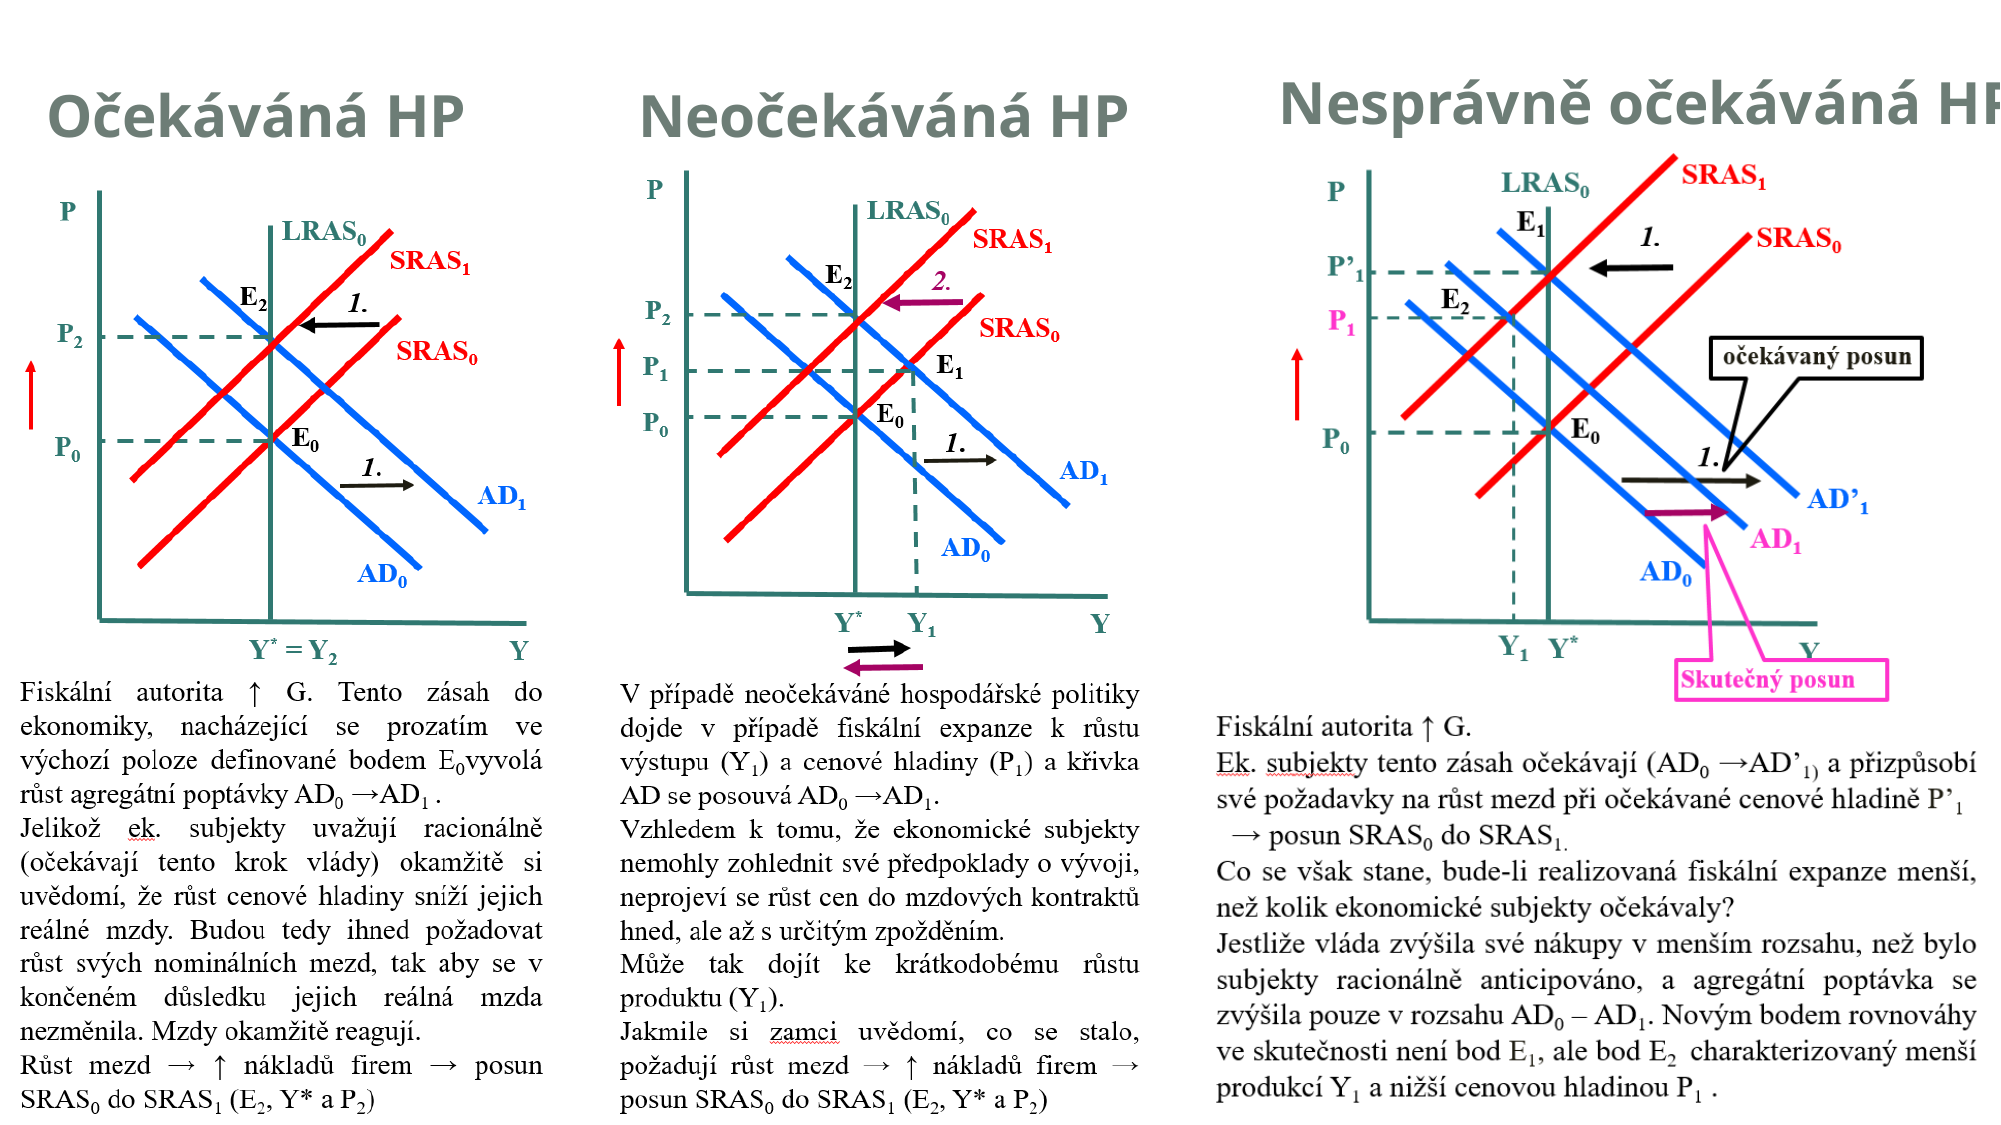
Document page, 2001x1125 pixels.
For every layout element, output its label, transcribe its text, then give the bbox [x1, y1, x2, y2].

picture [0, 186, 552, 1125]
text_box Neočekáváná HP [623, 71, 1160, 157]
picture [608, 157, 1152, 1125]
text_box Nesprávně očekáváná HP [1264, 58, 2000, 144]
text_box Očekáváná HP [31, 71, 497, 157]
picture [1211, 144, 1990, 1112]
